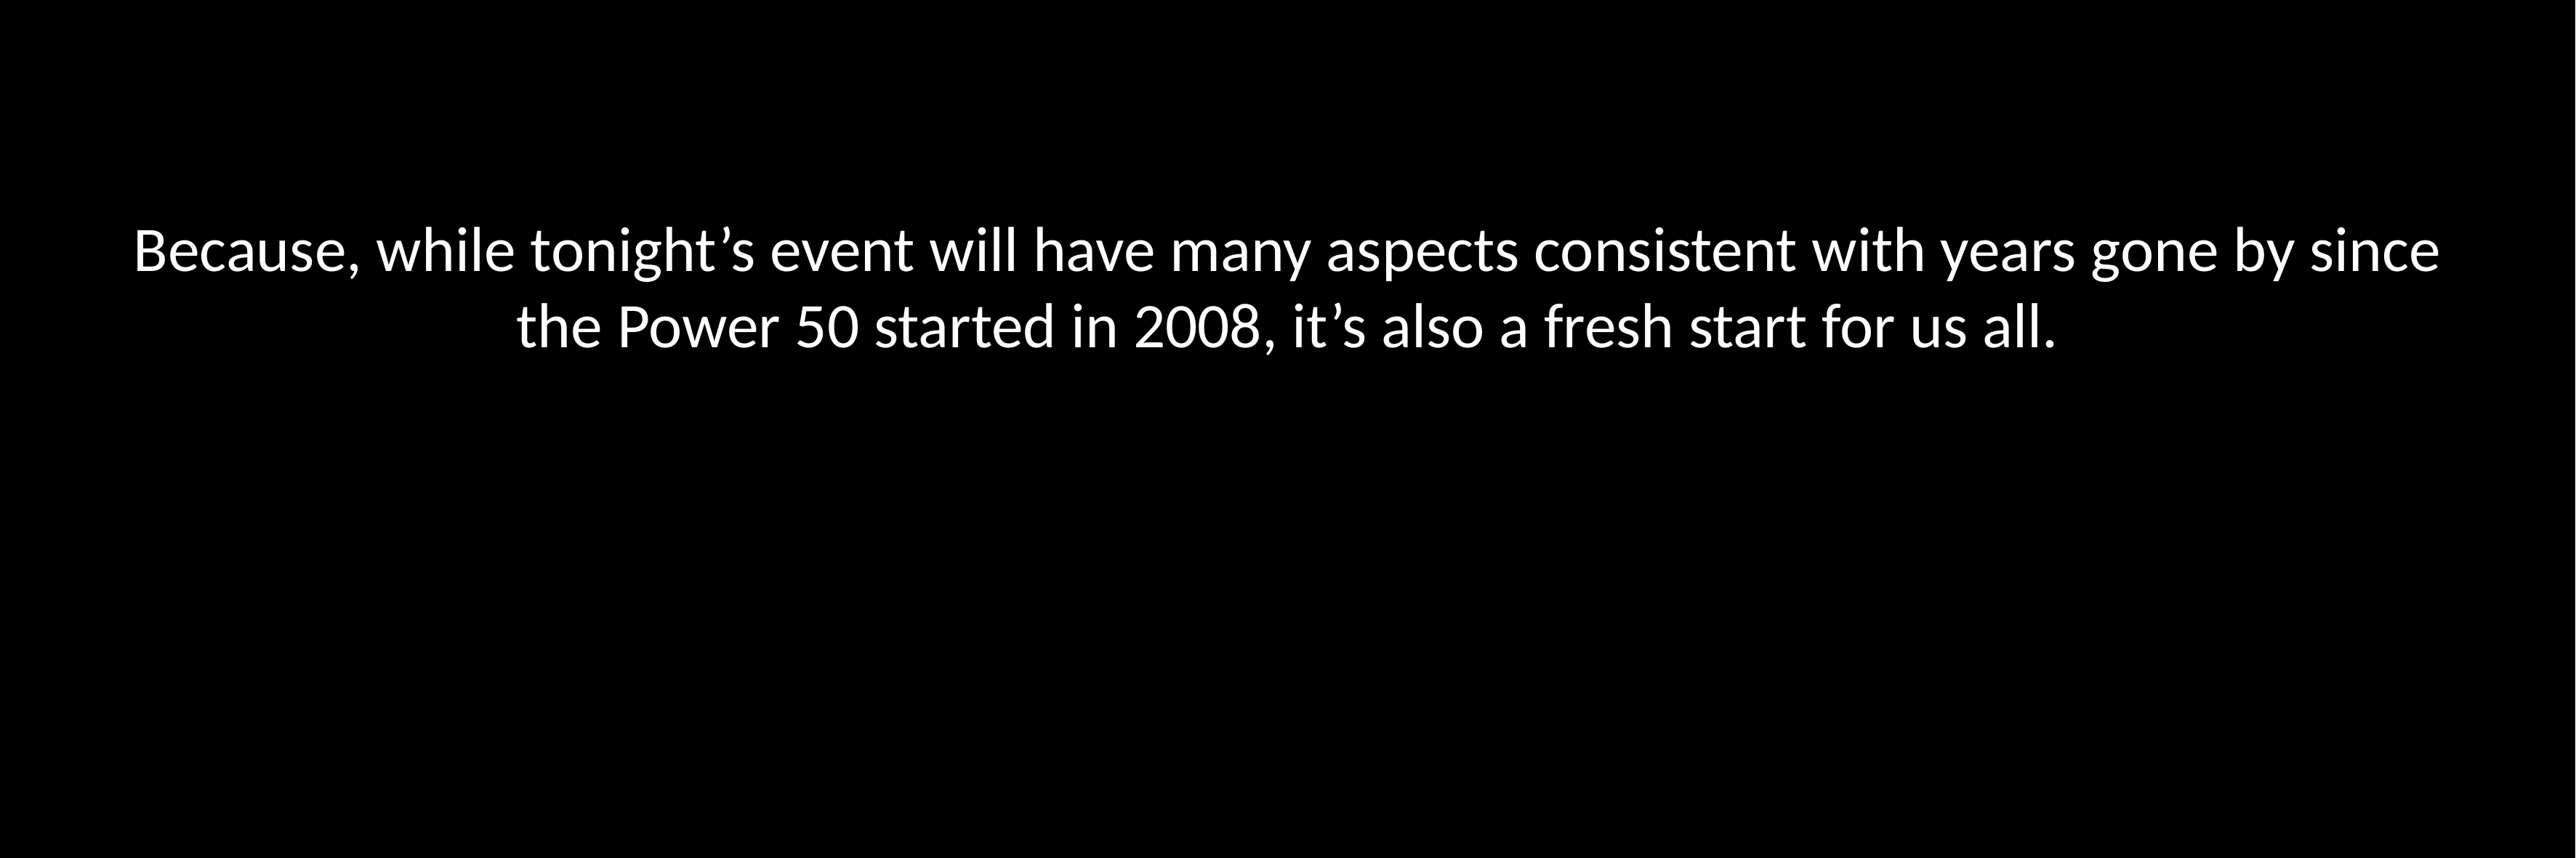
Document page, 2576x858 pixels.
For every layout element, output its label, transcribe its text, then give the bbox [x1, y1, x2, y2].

text_box Because, while tonight’s event will have many aspects consistent with years gone by since the Power 50 started in 2008, it’s also a fresh start for us all. [0, 203, 2576, 366]
